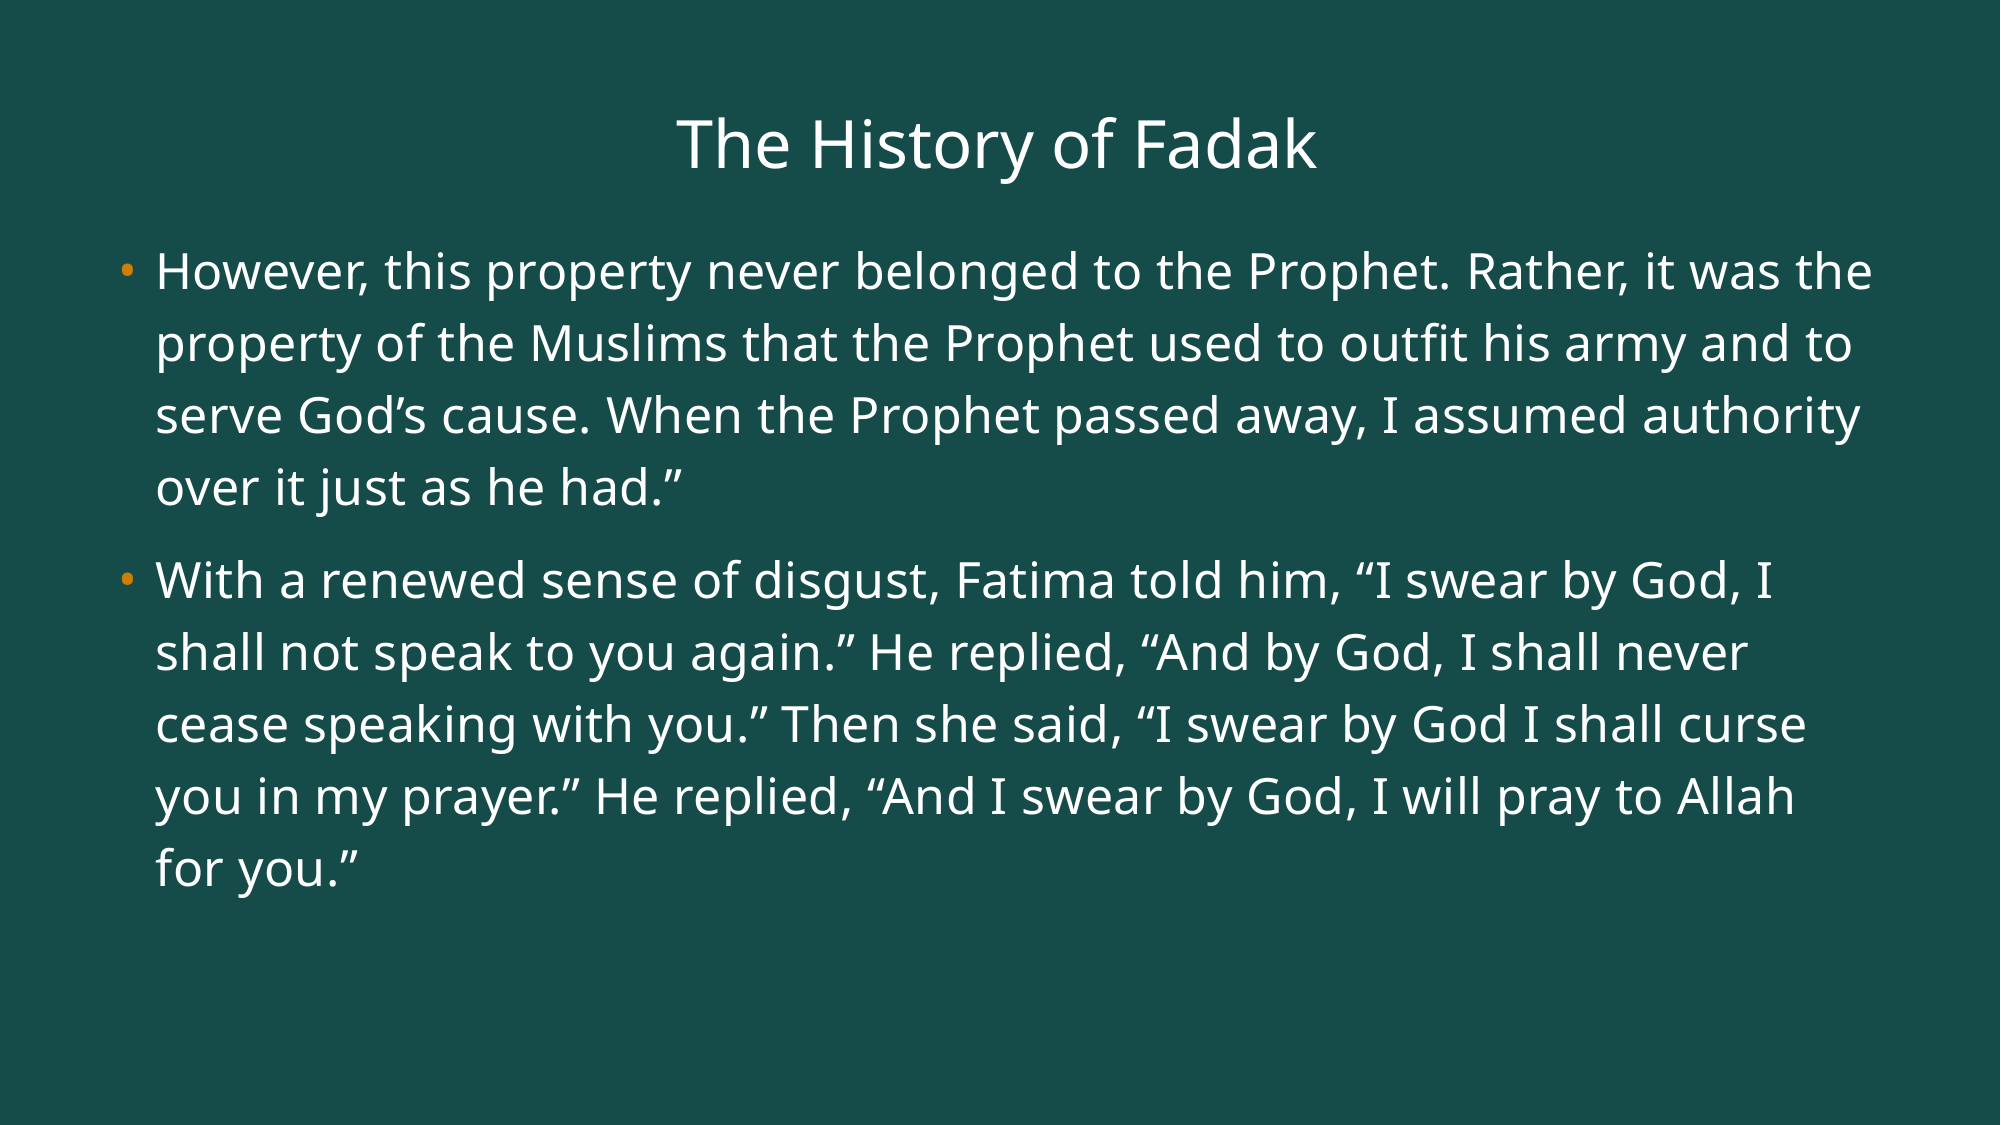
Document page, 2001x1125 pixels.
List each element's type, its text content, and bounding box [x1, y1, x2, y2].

list However, this property never belonged to the Prophet. Rather, it was the property of the Muslims that the Prophet used to outfit his army and to serve God’s cause. When the Prophet passed away, I assumed authority over it just as he had.” With a renewed sense of disgust, Fatima told him, “I swear by God, I shall not speak to you again.” He replied, “And by God, I shall never cease speaking with you.” Then she said, “I swear by God I shall curse you in my prayer.” He replied, “And I swear by God, I will pray to Allah for you.” [118, 227, 1878, 947]
title The History of Fadak [118, 101, 1878, 227]
